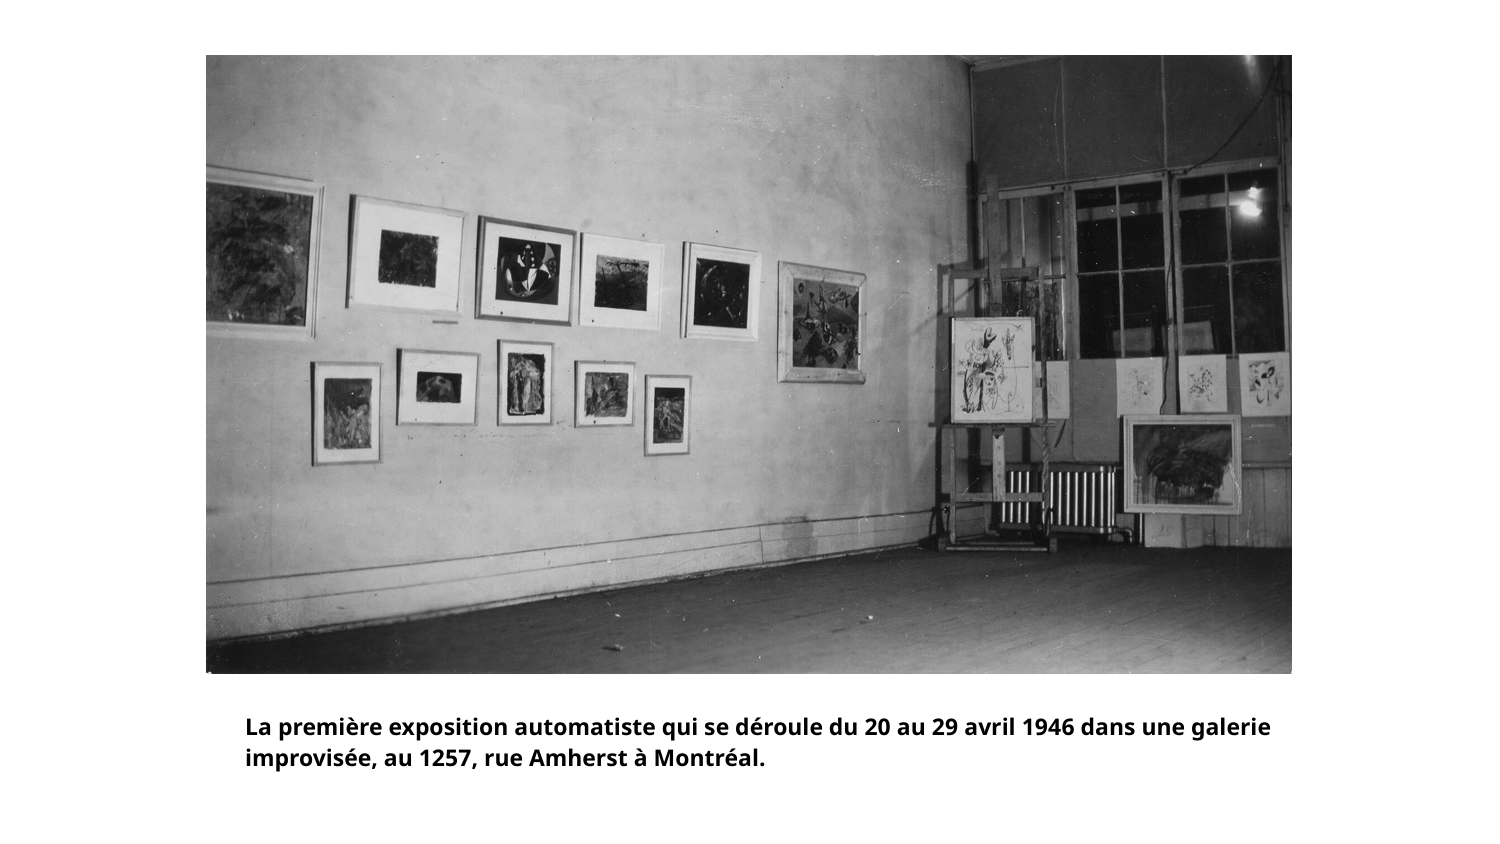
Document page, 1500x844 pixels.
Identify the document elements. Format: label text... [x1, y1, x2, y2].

text_box [230, 758, 1293, 844]
picture [206, 55, 1293, 674]
text_box La première exposition automatiste qui se déroule du 20 au 29 avril 1946 dans une galerie improvisée, au 1257, rue Amherst à Montréal. [230, 693, 1293, 758]
